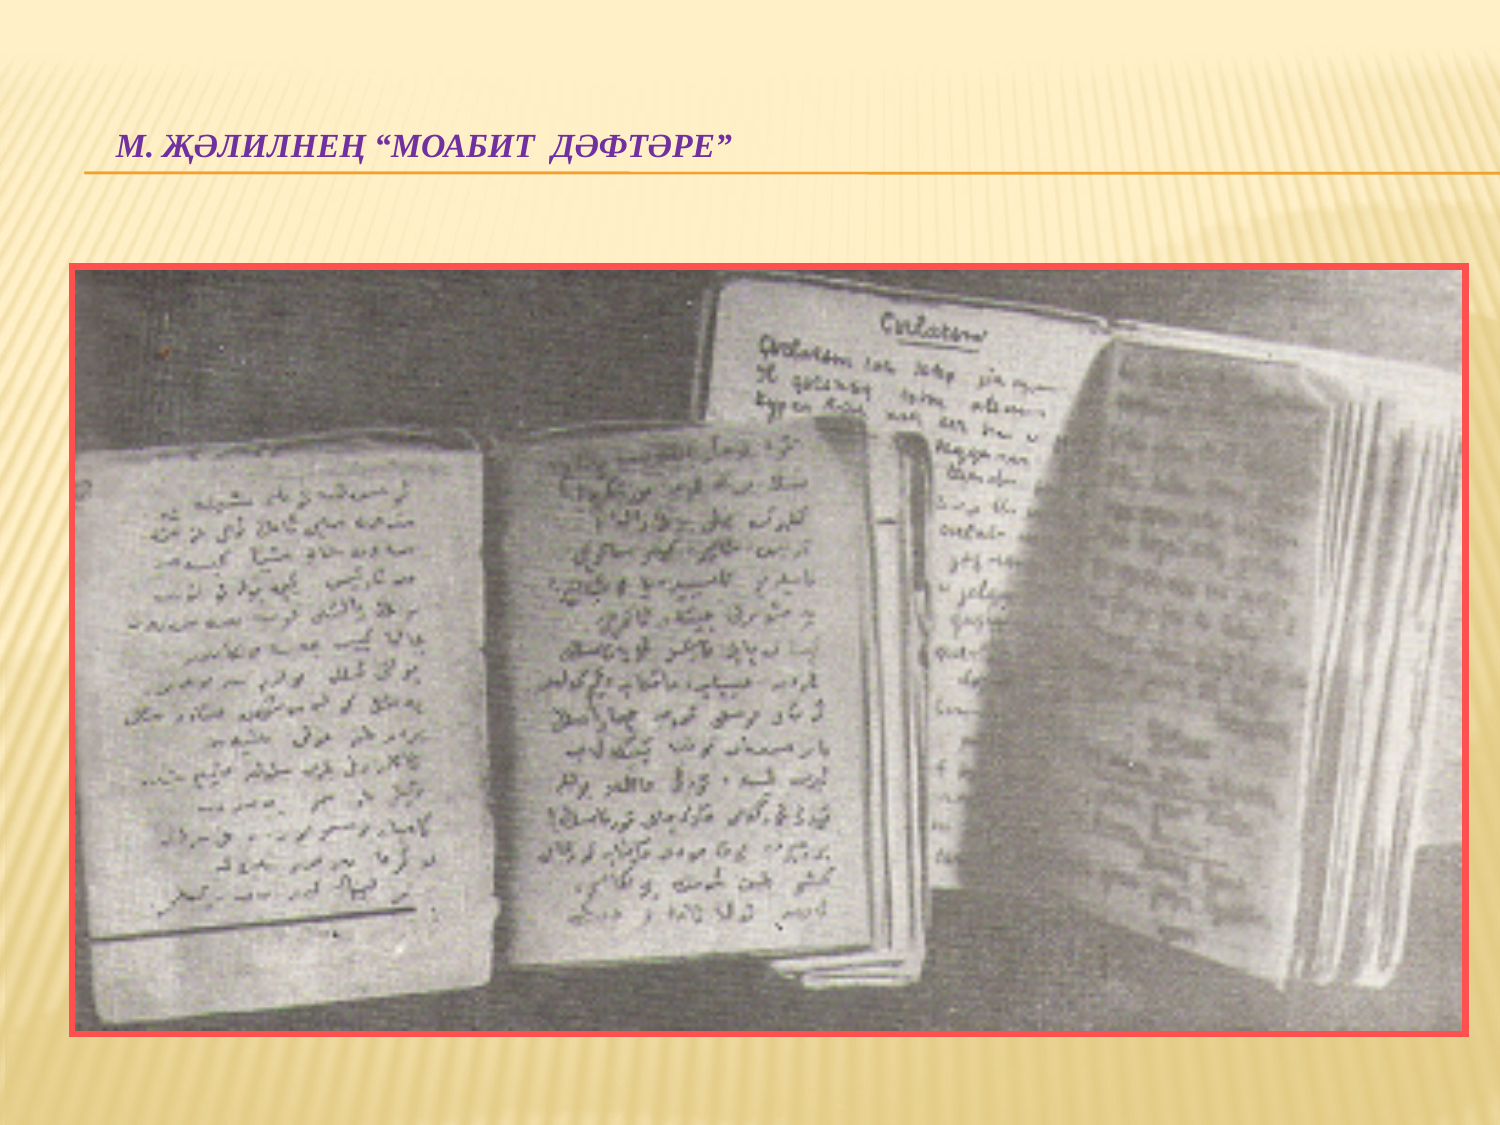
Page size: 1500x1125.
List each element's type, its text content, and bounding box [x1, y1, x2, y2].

title М. Җәлилнең “Моабит дәфтәре” [50, 75, 1475, 213]
picture [74, 269, 1463, 1032]
